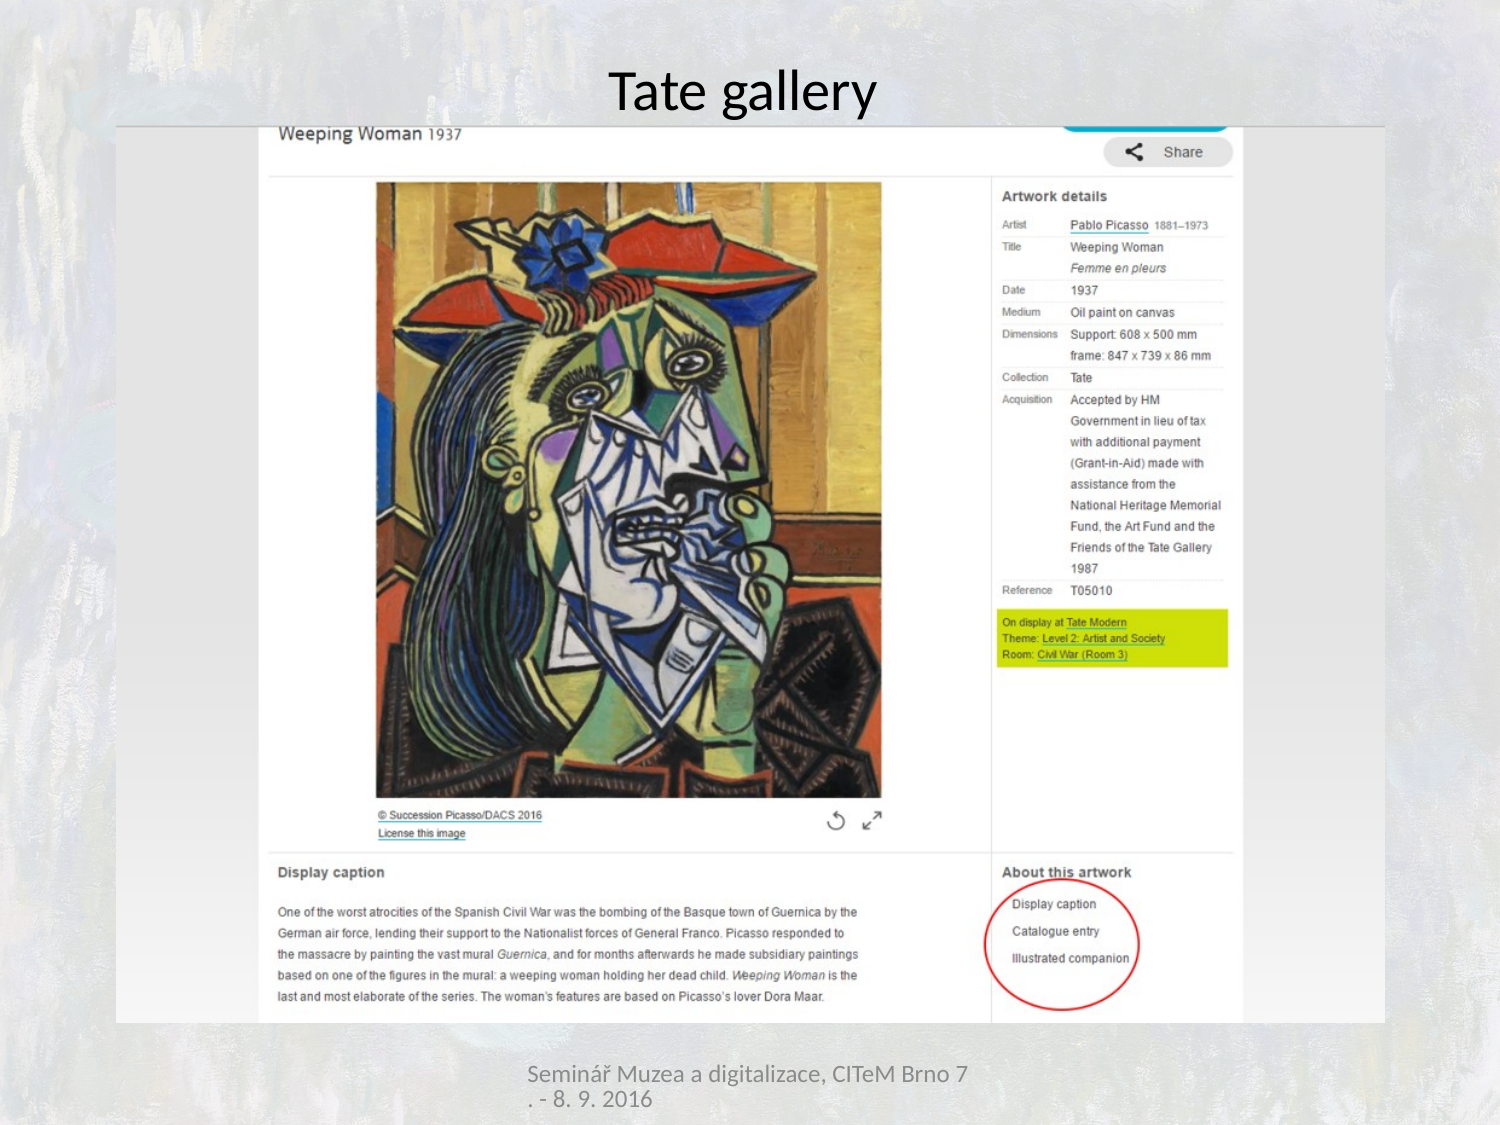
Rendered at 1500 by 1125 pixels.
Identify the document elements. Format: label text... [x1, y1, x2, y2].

picture [115, 125, 1385, 1024]
text_box Tate gallery [74, 45, 1425, 138]
footer Seminář Muzea a digitalizace, CITeM Brno 7. - 8. 9. 2016 [512, 1042, 988, 1103]
